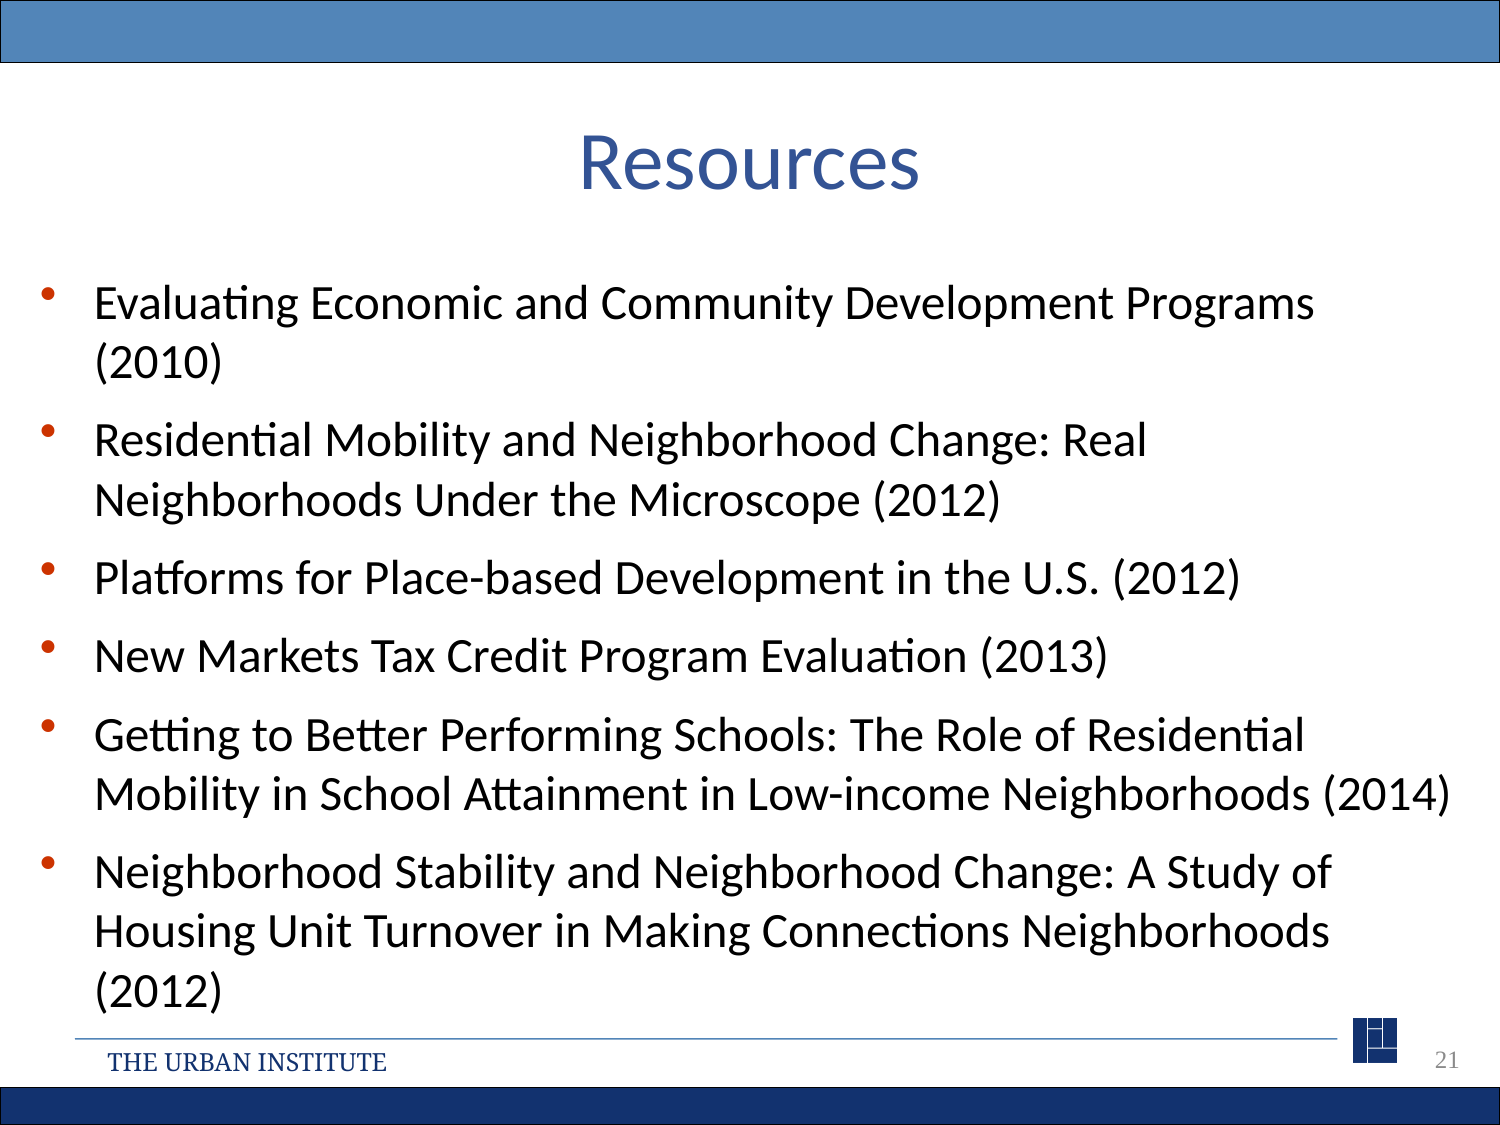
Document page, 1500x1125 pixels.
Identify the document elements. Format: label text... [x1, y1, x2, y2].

slide_number 21 [1125, 1028, 1475, 1089]
list Evaluating Economic and Community Development Programs (2010) Residential Mobility and Neighborhood Change: Real Neighborhoods Under the Microscope (2012) Platforms for Place-based Development in the U.S. (2012) New Markets Tax Credit Program Evaluation (2013) Getting to Better Performing Schools: The Role of Residential Mobility in School Attainment in Low-income Neighborhoods (2014) Neighborhood Stability and Neighborhood Change: A Study of Housing Unit Turnover in Making Connections Neighborhoods (2012) [24, 262, 1475, 1025]
title Resources [0, 62, 1500, 250]
